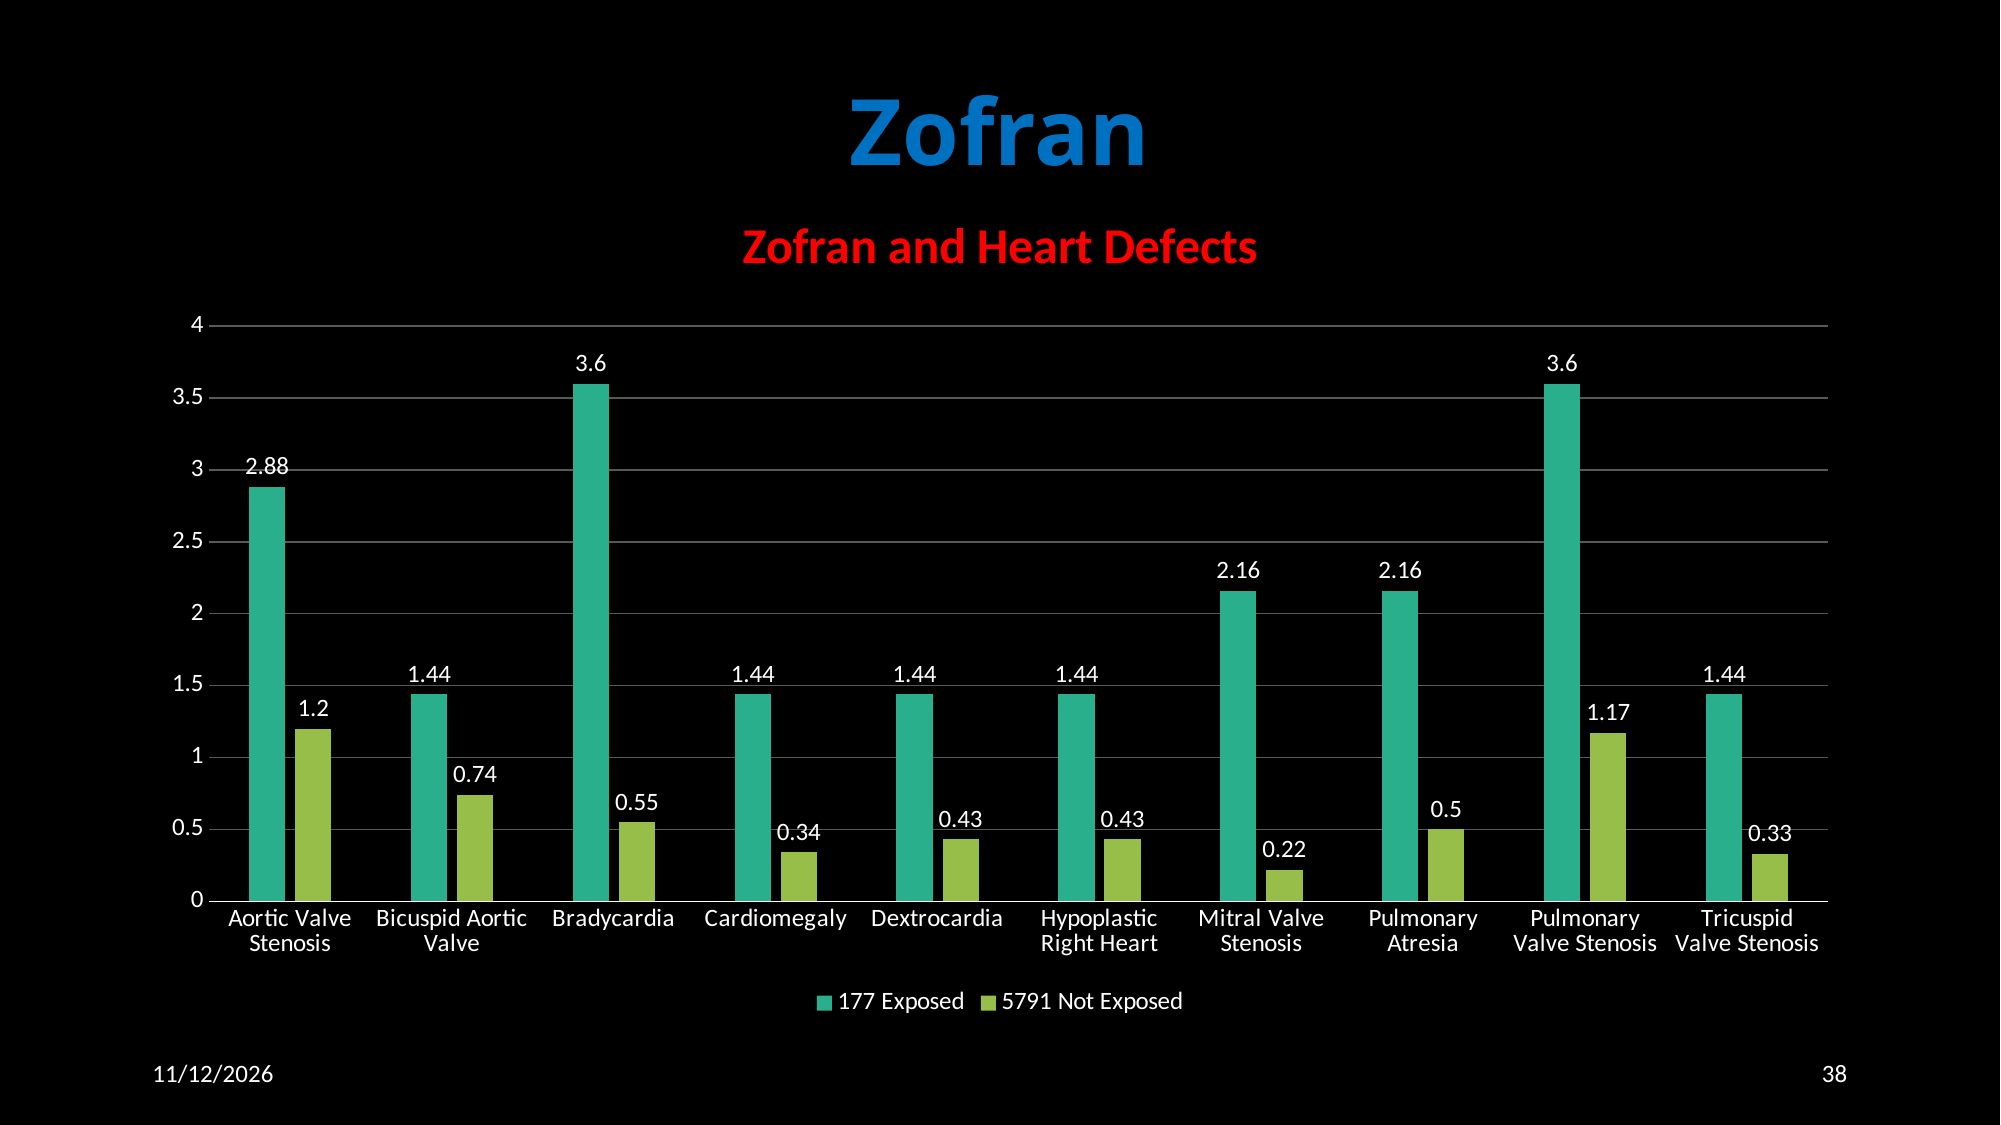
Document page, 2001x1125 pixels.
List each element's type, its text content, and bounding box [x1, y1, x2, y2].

text_box Zofran [834, 66, 1166, 191]
slide_number 38 [1412, 1042, 1863, 1103]
chart [137, 192, 1863, 1022]
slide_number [137, 1042, 588, 1103]
